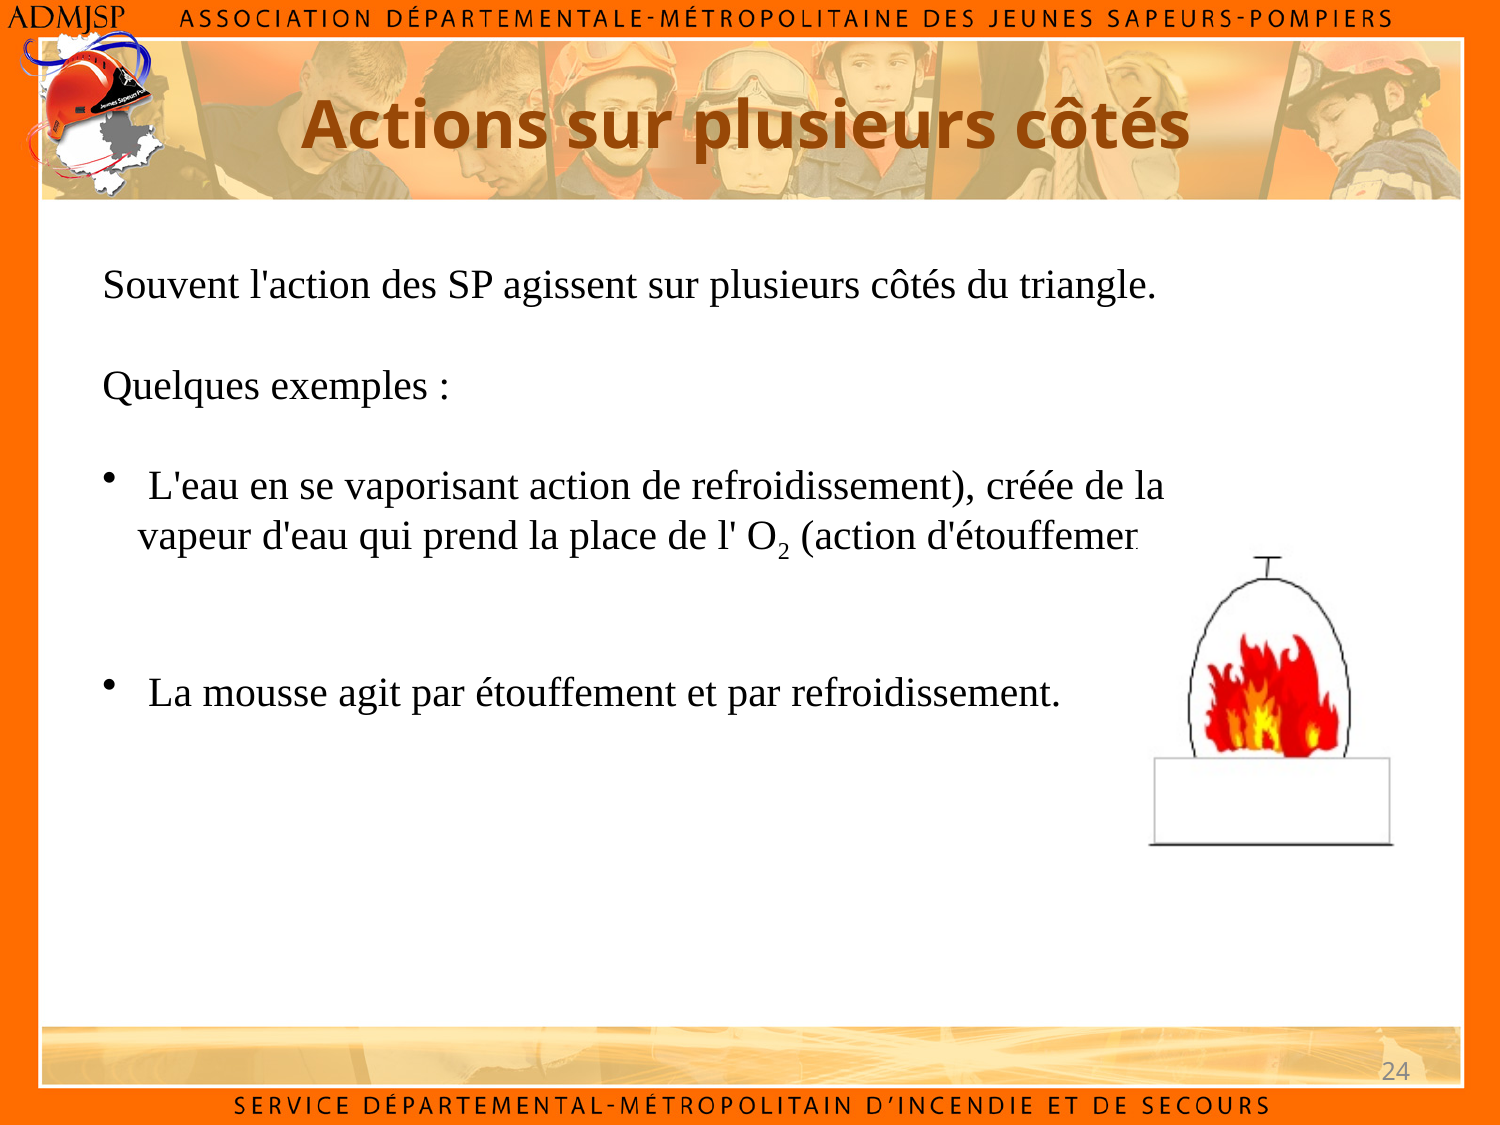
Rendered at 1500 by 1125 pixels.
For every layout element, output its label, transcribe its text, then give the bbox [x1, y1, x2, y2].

title Actions sur plusieurs côtés [41, 45, 1454, 200]
text_box Souvent l'action des SP agissent sur plusieurs côtés du triangle. Quelques exemples : L'eau en se vaporisant action de refroidissement), créée de la vapeur d'eau qui prend la place de l' O2 (action d'étouffement). La mousse agit par étouffement et par refroidissement. [87, 249, 1305, 722]
picture [0, 0, 1500, 1125]
text_box 24 [1074, 1042, 1425, 1103]
